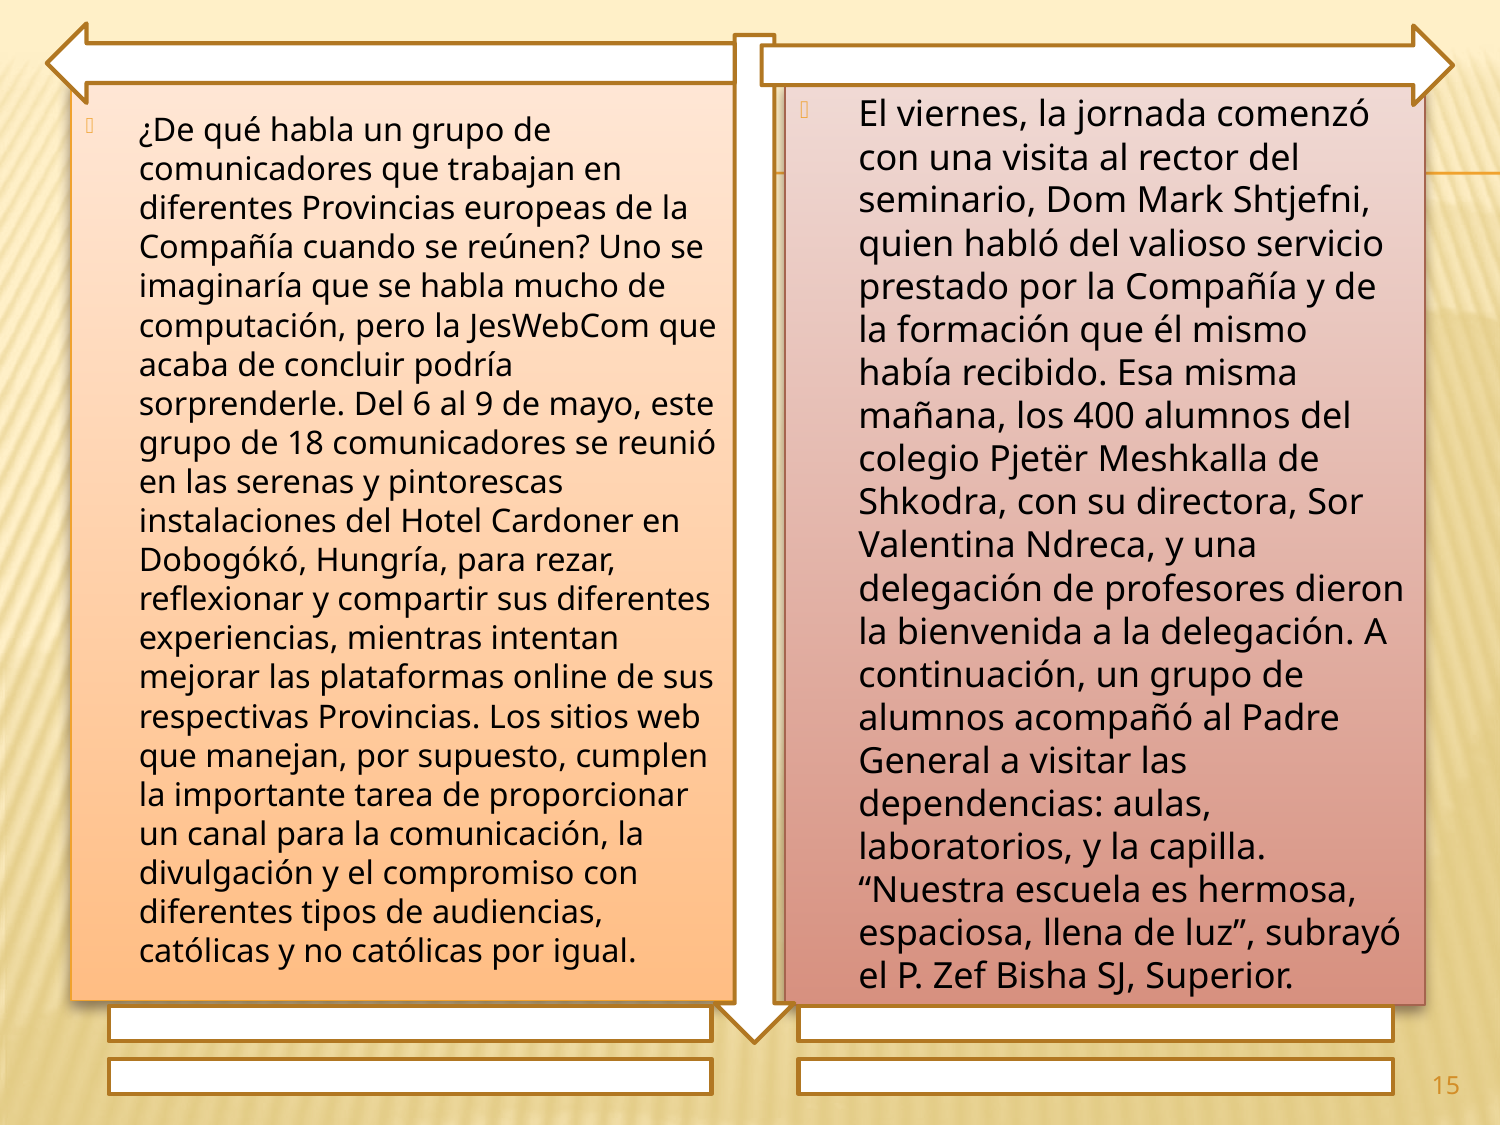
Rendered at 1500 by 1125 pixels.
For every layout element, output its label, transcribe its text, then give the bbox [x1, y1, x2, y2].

list El viernes, la jornada comenzó con una visita al rector del seminario, Dom Mark Shtjefni, quien habló del valioso servicio prestado por la Compañía y de la formación que él mismo había recibido. Esa misma mañana, los 400 alumnos del colegio Pjetër Meshkalla de Shkodra, con su directora, Sor Valentina Ndreca, y una delegación de profesores dieron la bienvenida a la delegación. A continuación, un grupo de alumnos acompañó al Padre General a visitar las dependencias: aulas, laboratorios, y la capilla. “Nuestra escuela es hermosa, espaciosa, llena de luz”, subrayó el P. Zef Bisha SJ, Superior. [784, 88, 1426, 1006]
text_box [44, 21, 737, 105]
text_box [796, 1057, 1395, 1096]
slide_number 15 [1350, 1062, 1475, 1103]
text_box [796, 1004, 1395, 1043]
text_box [759, 23, 1456, 107]
text_box [107, 1004, 714, 1043]
text_box [107, 1057, 714, 1096]
text_box [712, 32, 797, 1046]
list ¿De qué habla un grupo de comunicadores que trabajan en diferentes Provincias europeas de la Compañía cuando se reúnen? Uno se imaginaría que se habla mucho de computación, pero la JesWebCom que acaba de concluir podría sorprenderle. Del 6 al 9 de mayo, este grupo de 18 comunicadores se reunió en las serenas y pintorescas instalaciones del Hotel Cardoner en Dobogókó, Hungría, para rezar, reflexionar y compartir sus diferentes experiencias, mientras intentan mejorar las plataformas online de sus respectivas Provincias. Los sitios web que manejan, por supuesto, cumplen la importante tarea de proporcionar un canal para la comunicación, la divulgación y el compromiso con diferentes tipos de audiencias, católicas y no católicas por igual. [70, 86, 732, 1001]
